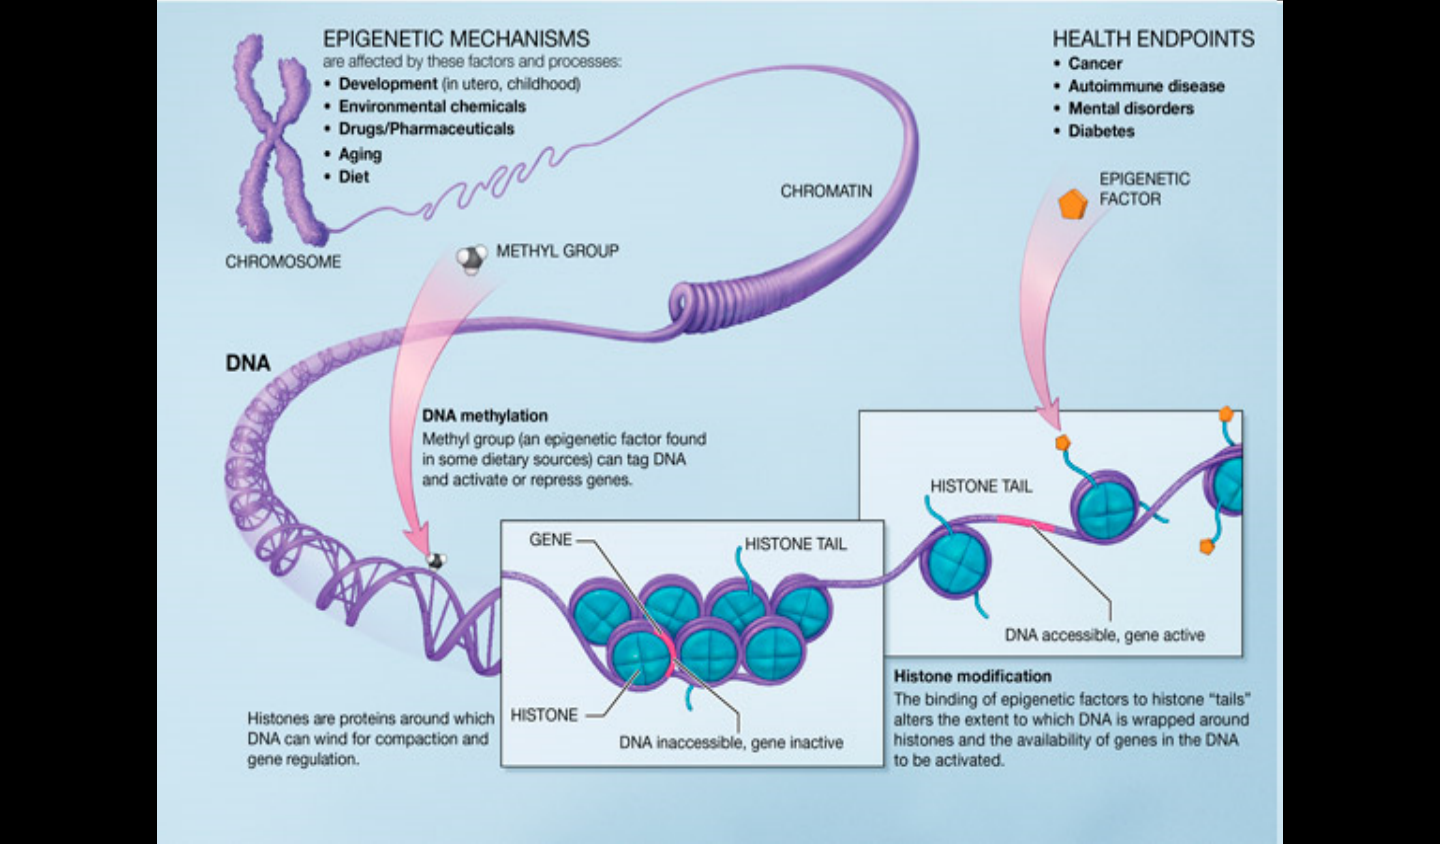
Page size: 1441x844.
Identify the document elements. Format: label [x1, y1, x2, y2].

subtitle [157, 0, 1283, 844]
